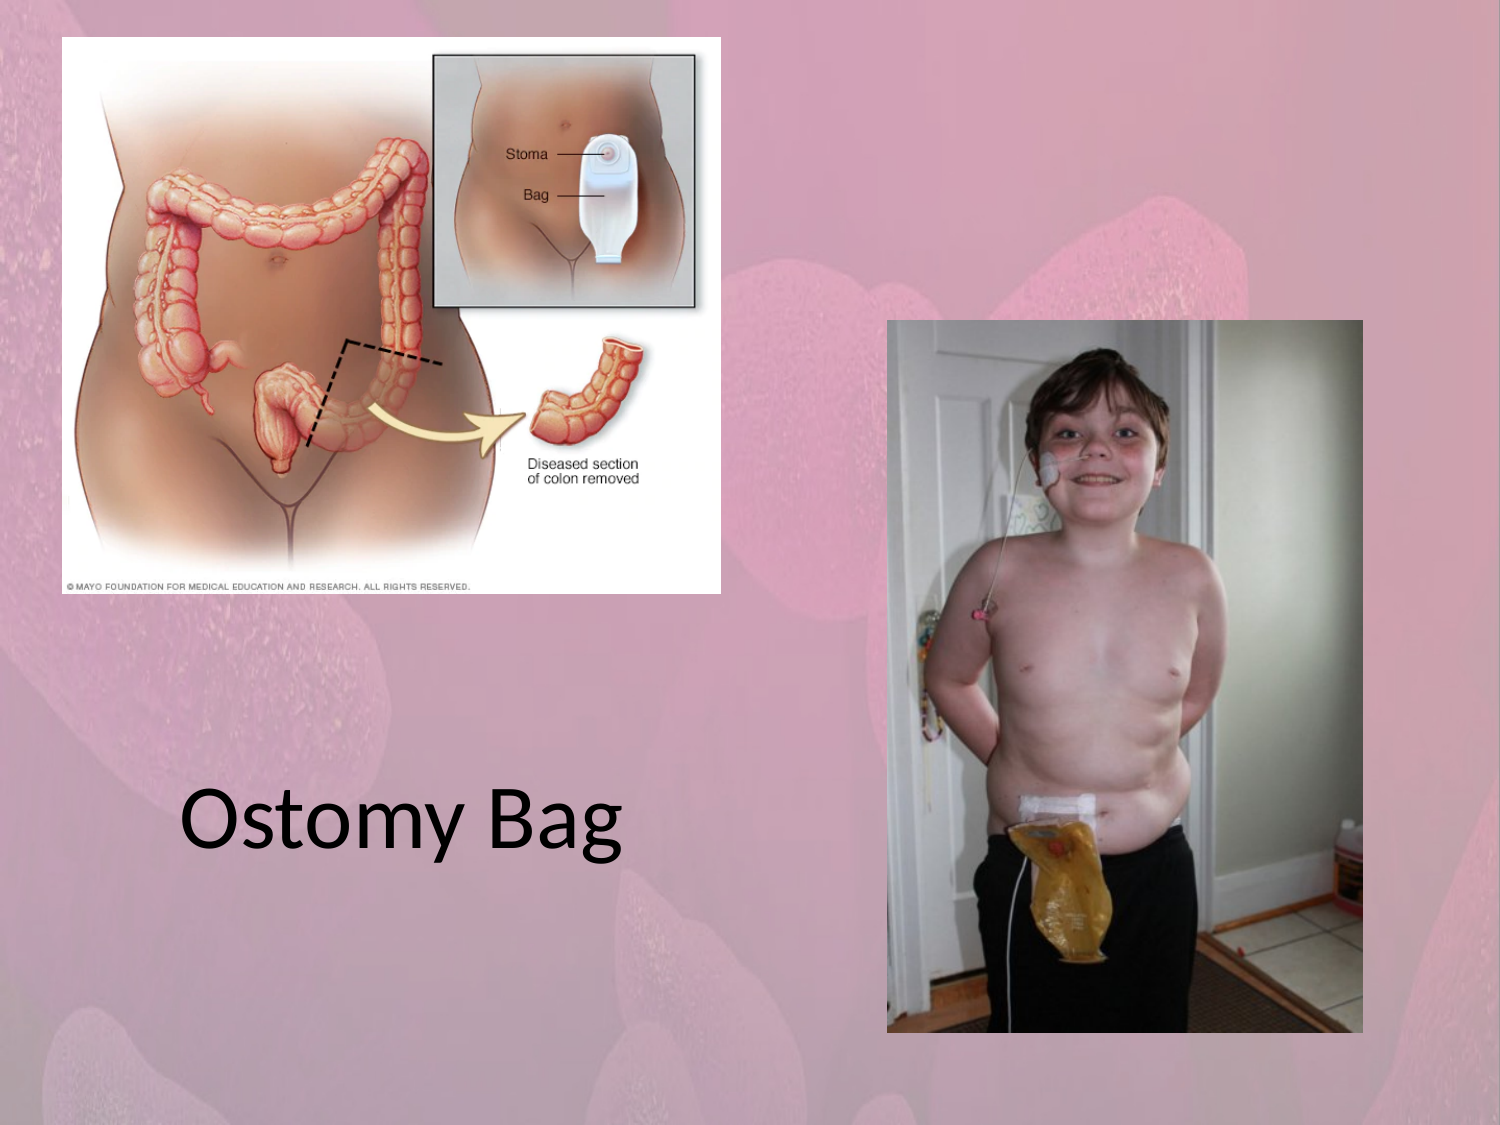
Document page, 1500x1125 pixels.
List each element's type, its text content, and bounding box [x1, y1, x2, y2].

text_box Ostomy Bag [164, 749, 640, 875]
picture [0, 0, 1500, 1125]
